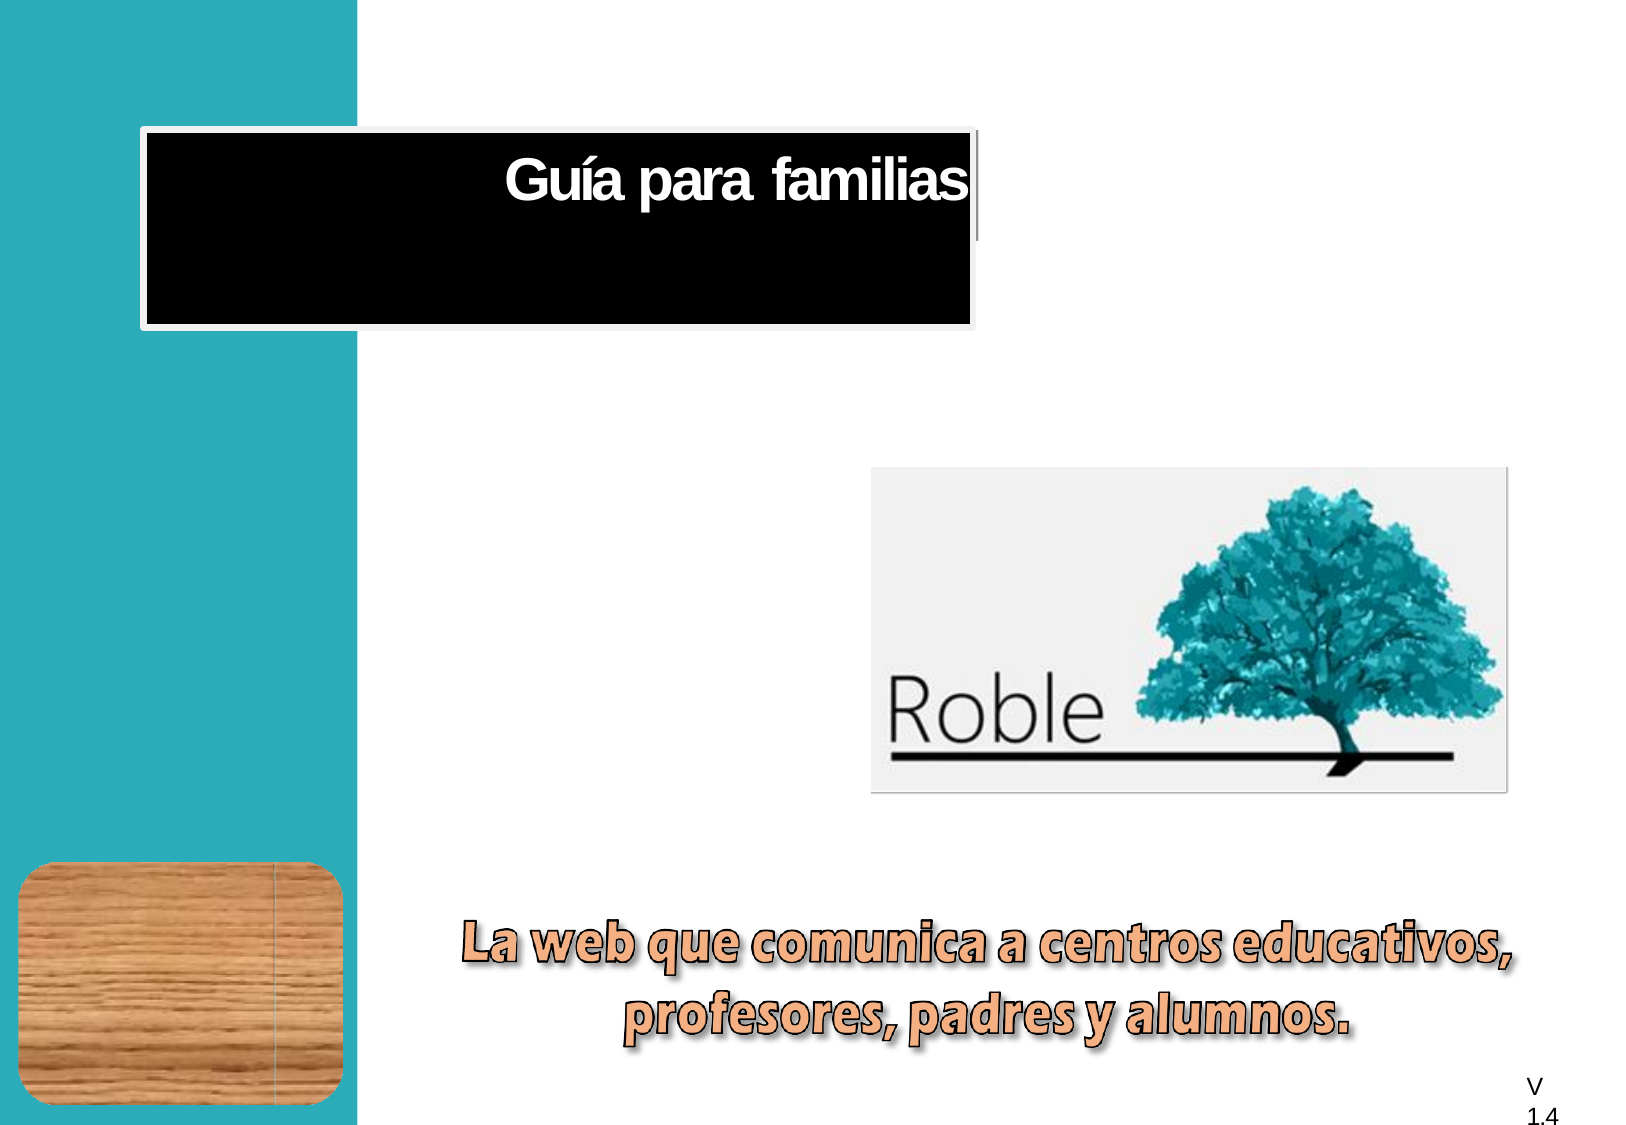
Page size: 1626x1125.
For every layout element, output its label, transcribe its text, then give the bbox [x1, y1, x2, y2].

text_box [751, 919, 1513, 970]
title Guía para familias [143, 129, 973, 328]
text_box [746, 914, 1526, 983]
text_box [529, 919, 740, 976]
text_box [457, 915, 525, 976]
text_box V 1.4 [1524, 1068, 1581, 1125]
text_box [870, 467, 1512, 796]
text_box [623, 990, 1349, 1048]
text_box [489, 928, 518, 963]
text_box [0, 0, 358, 1125]
text_box [525, 915, 753, 989]
text_box [469, 128, 1040, 257]
text_box [18, 862, 343, 1105]
text_box [618, 985, 1363, 1062]
text_box [462, 920, 489, 961]
